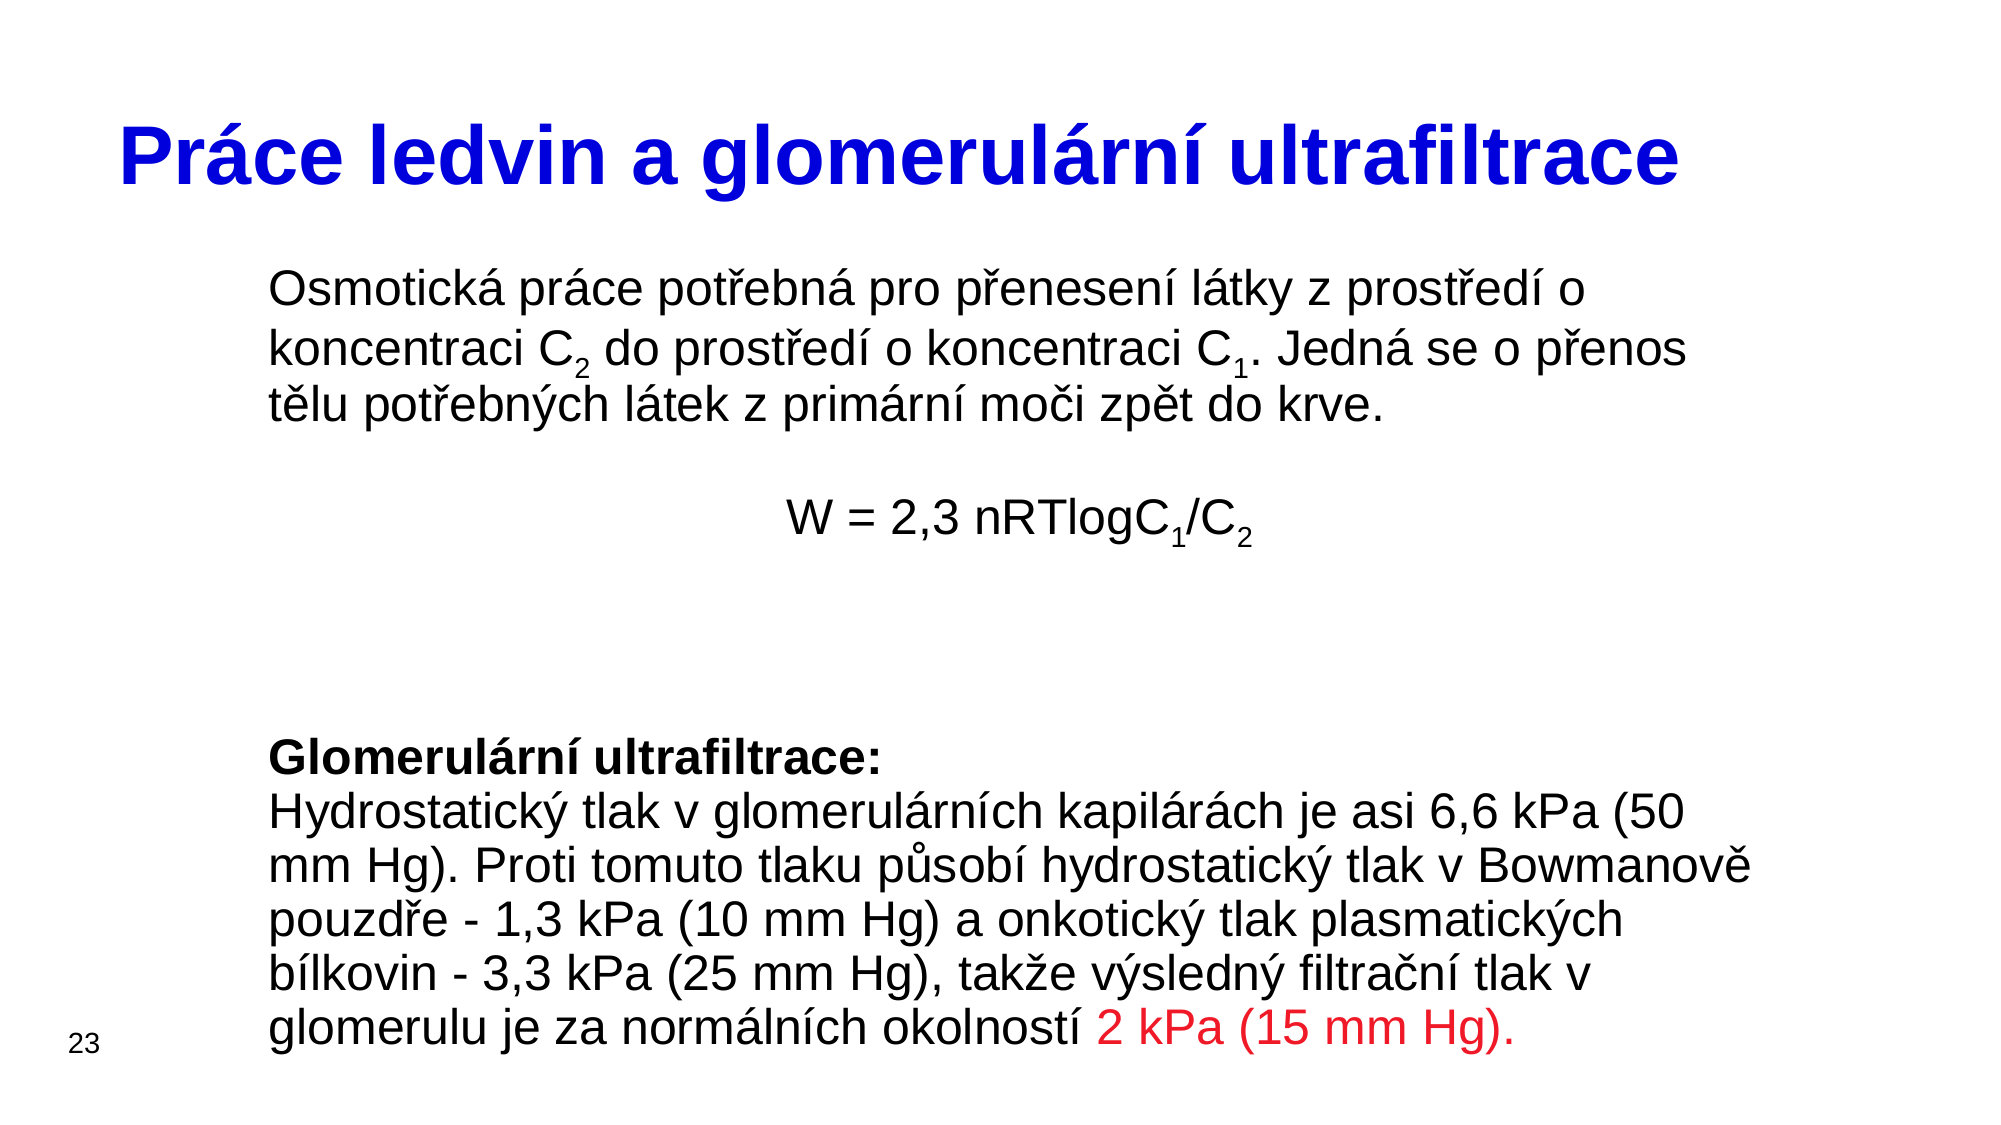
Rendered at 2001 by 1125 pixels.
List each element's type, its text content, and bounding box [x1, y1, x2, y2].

slide_number 23 [67, 1021, 110, 1063]
list Osmotická práce potřebná pro přenesení látky z prostředí o koncentraci C2 do prostředí o koncentraci C1. Jedná se o přenos tělu potřebných látek z primární moči zpět do krve. W = 2,3 nRTlogC1/C2 Glomerulární ultrafiltrace: Hydrostatický tlak v glomerulárních kapilárách je asi 6,6 kPa (50 mm Hg). Proti tomuto tlaku působí hydrostatický tlak v Bowmanově pouzdře - 1,3 kPa (10 mm Hg) a onkotický tlak plasmatických bílkovin - 3,3 kPa (25 mm Hg), takže výsledný filtrační tlak v glomerulu je za normálních okolností 2 kPa (15 mm Hg). [268, 262, 1771, 1083]
title Práce ledvin a glomerulární ultrafiltrace [118, 118, 1883, 193]
